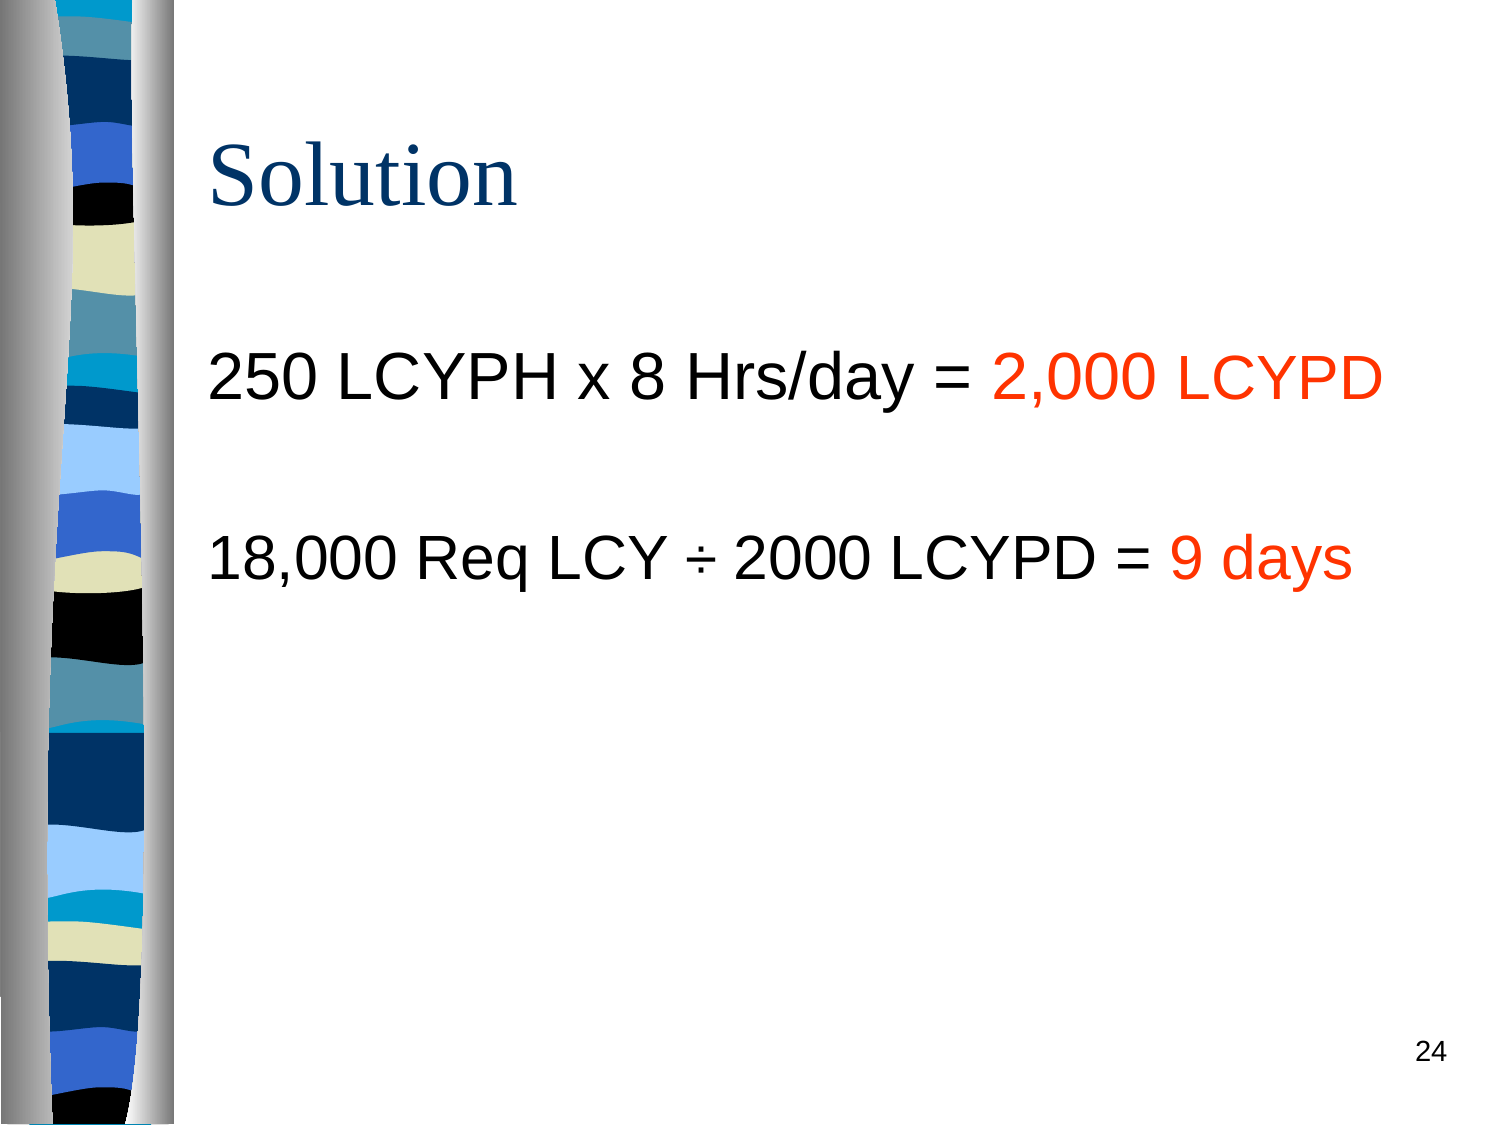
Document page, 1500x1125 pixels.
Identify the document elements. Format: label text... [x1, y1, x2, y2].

title Solution [192, 74, 1468, 263]
list 250 LCYPH x 8 Hrs/day = 2,000 LCYPD 18,000 Req LCY ÷ 2000 LCYPD = 9 days [192, 324, 1468, 1001]
slide_number 24 [1149, 1024, 1463, 1101]
